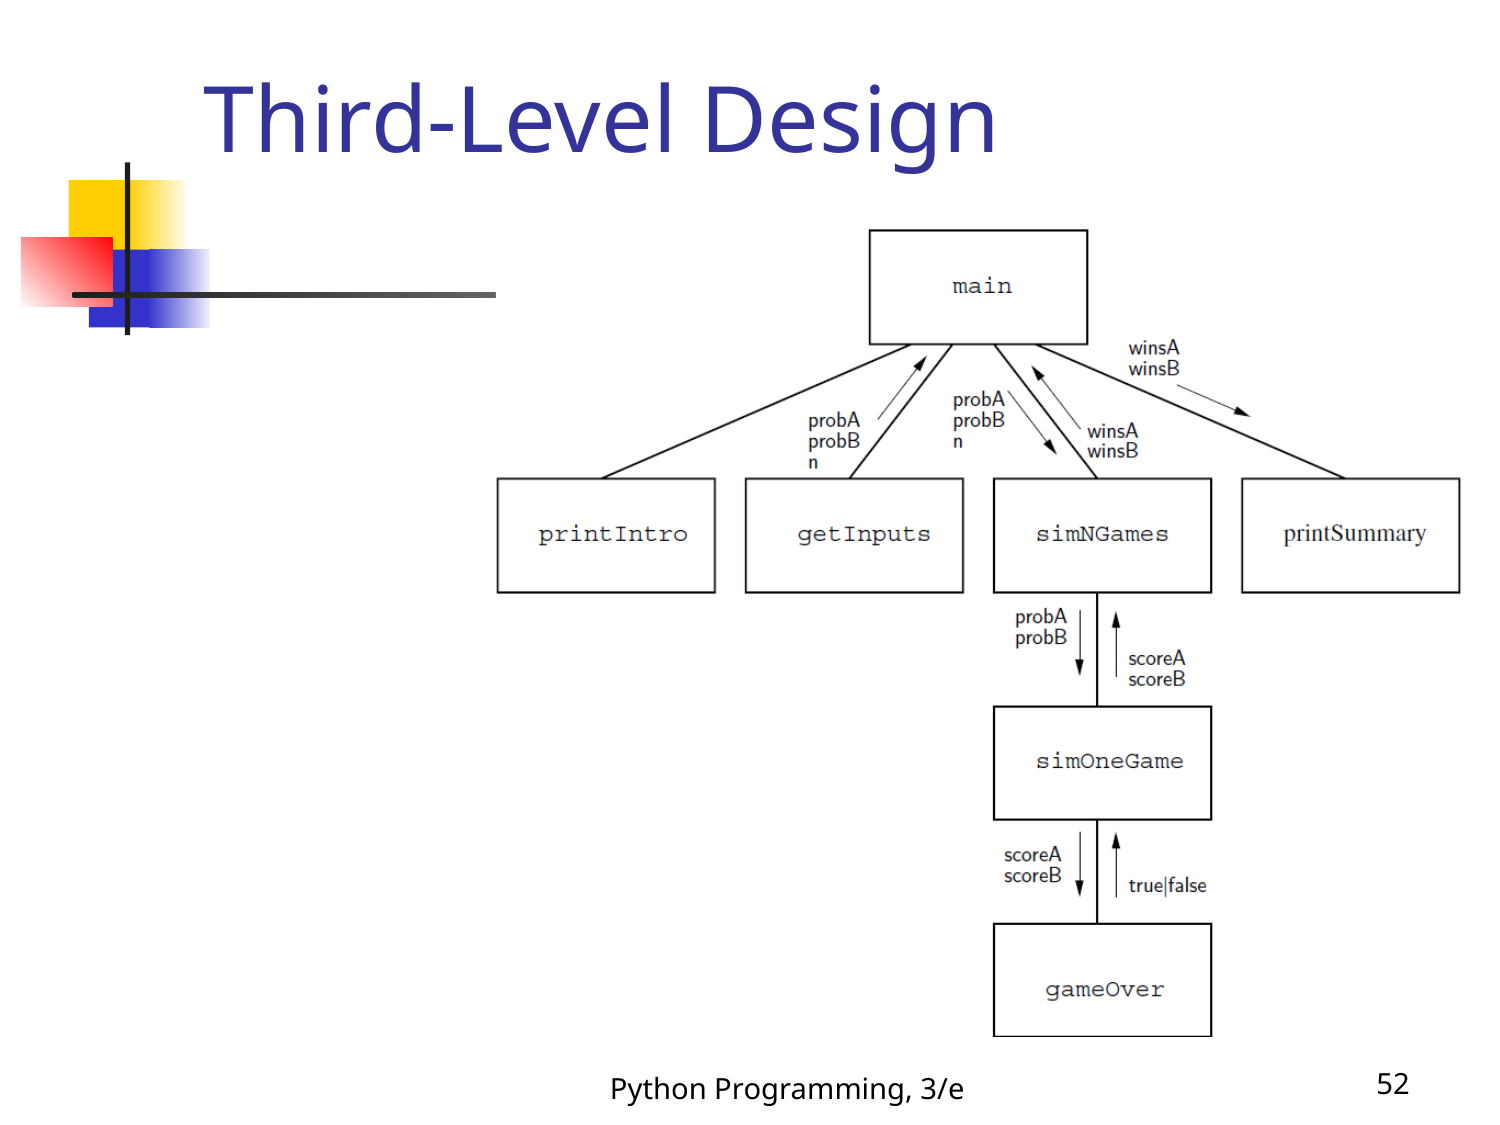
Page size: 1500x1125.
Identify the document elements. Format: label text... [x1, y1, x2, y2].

picture [495, 225, 1468, 1037]
slide_number 52 [1112, 1046, 1426, 1113]
title Third-Level Design [188, 101, 1468, 289]
footer Python Programming, 3/e [549, 1046, 1026, 1113]
